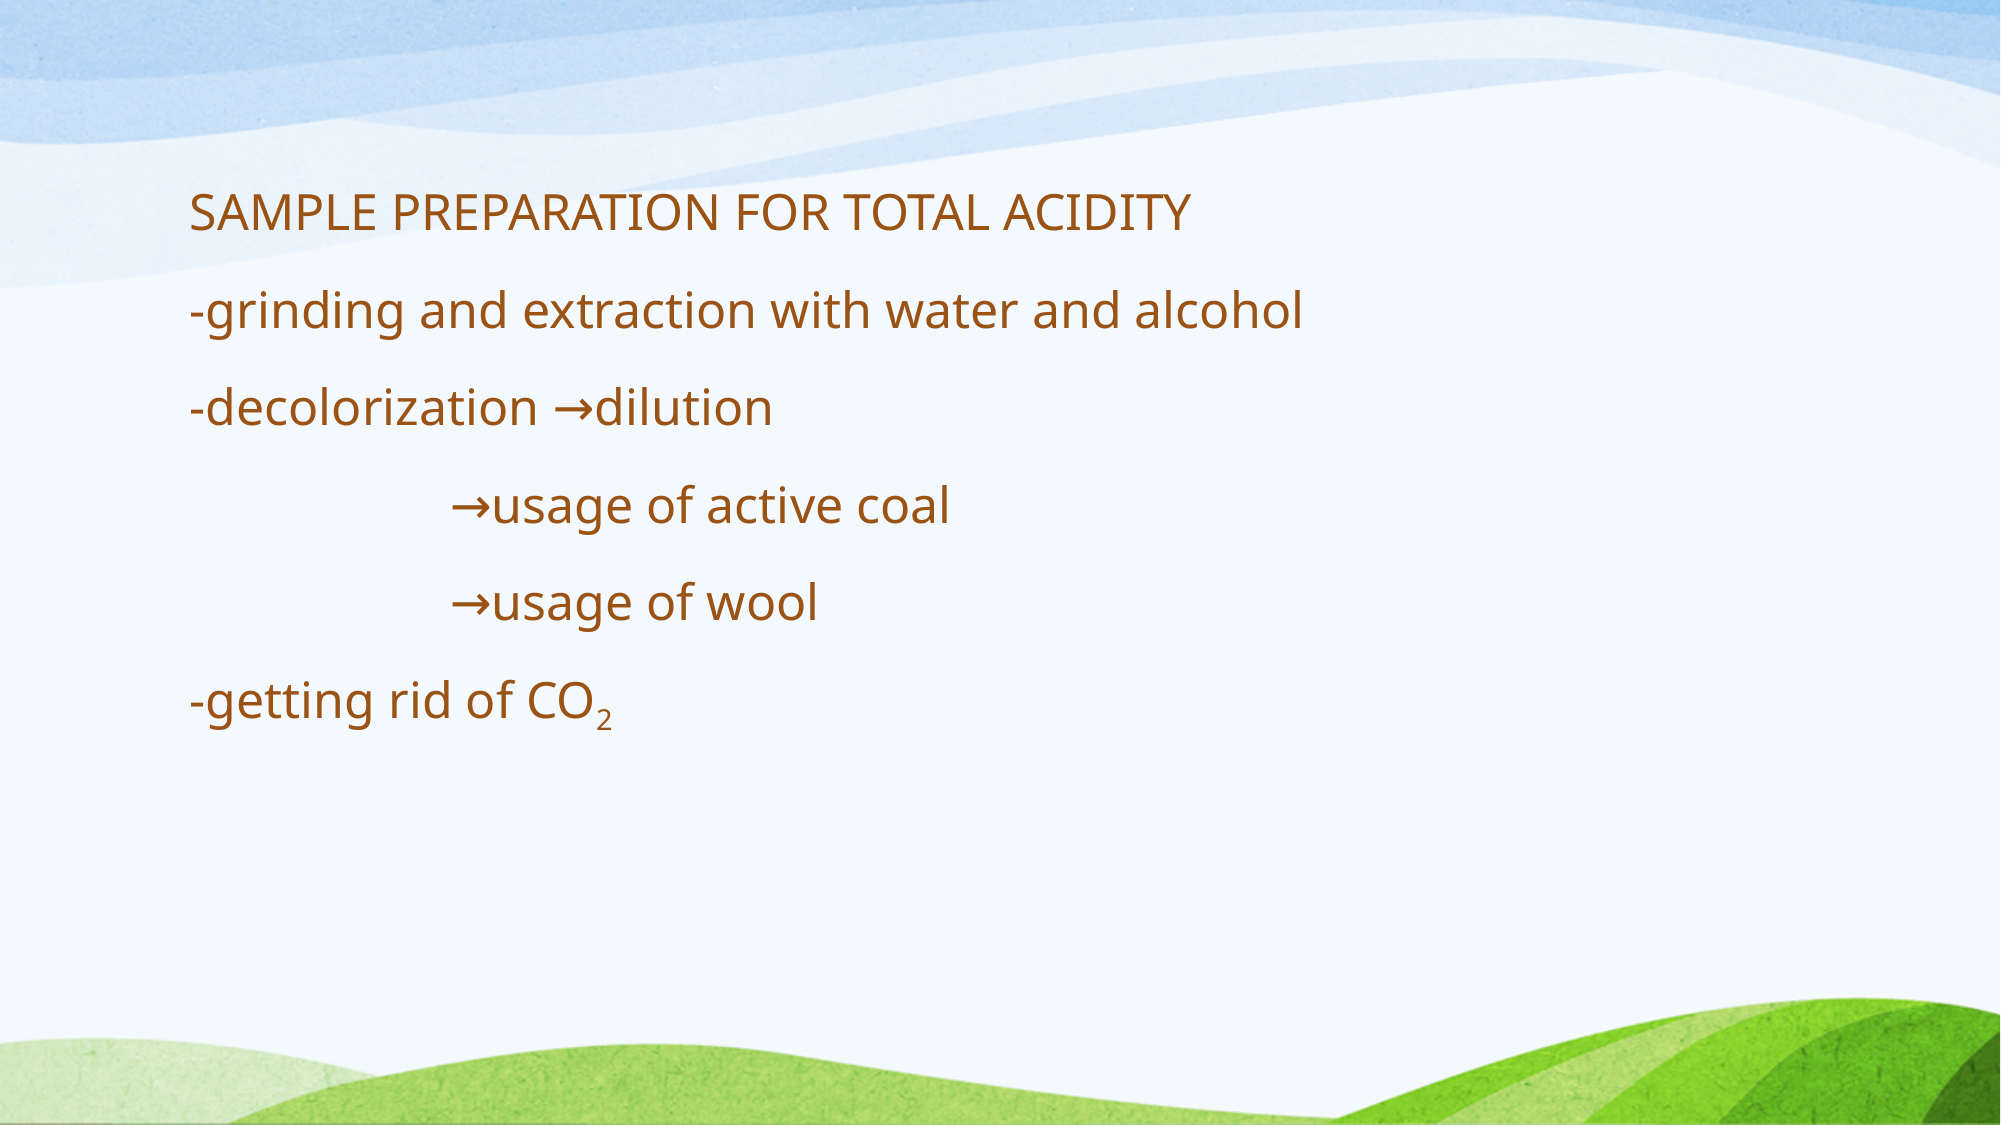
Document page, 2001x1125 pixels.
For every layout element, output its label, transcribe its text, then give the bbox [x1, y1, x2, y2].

list Sample preparatıon for total acıdıty -grinding and extraction with water and alcohol -decolorization →dilution →usage of active coal →usage of wool -getting rid of CO2 [174, 75, 1825, 982]
picture [0, 0, 2001, 1125]
